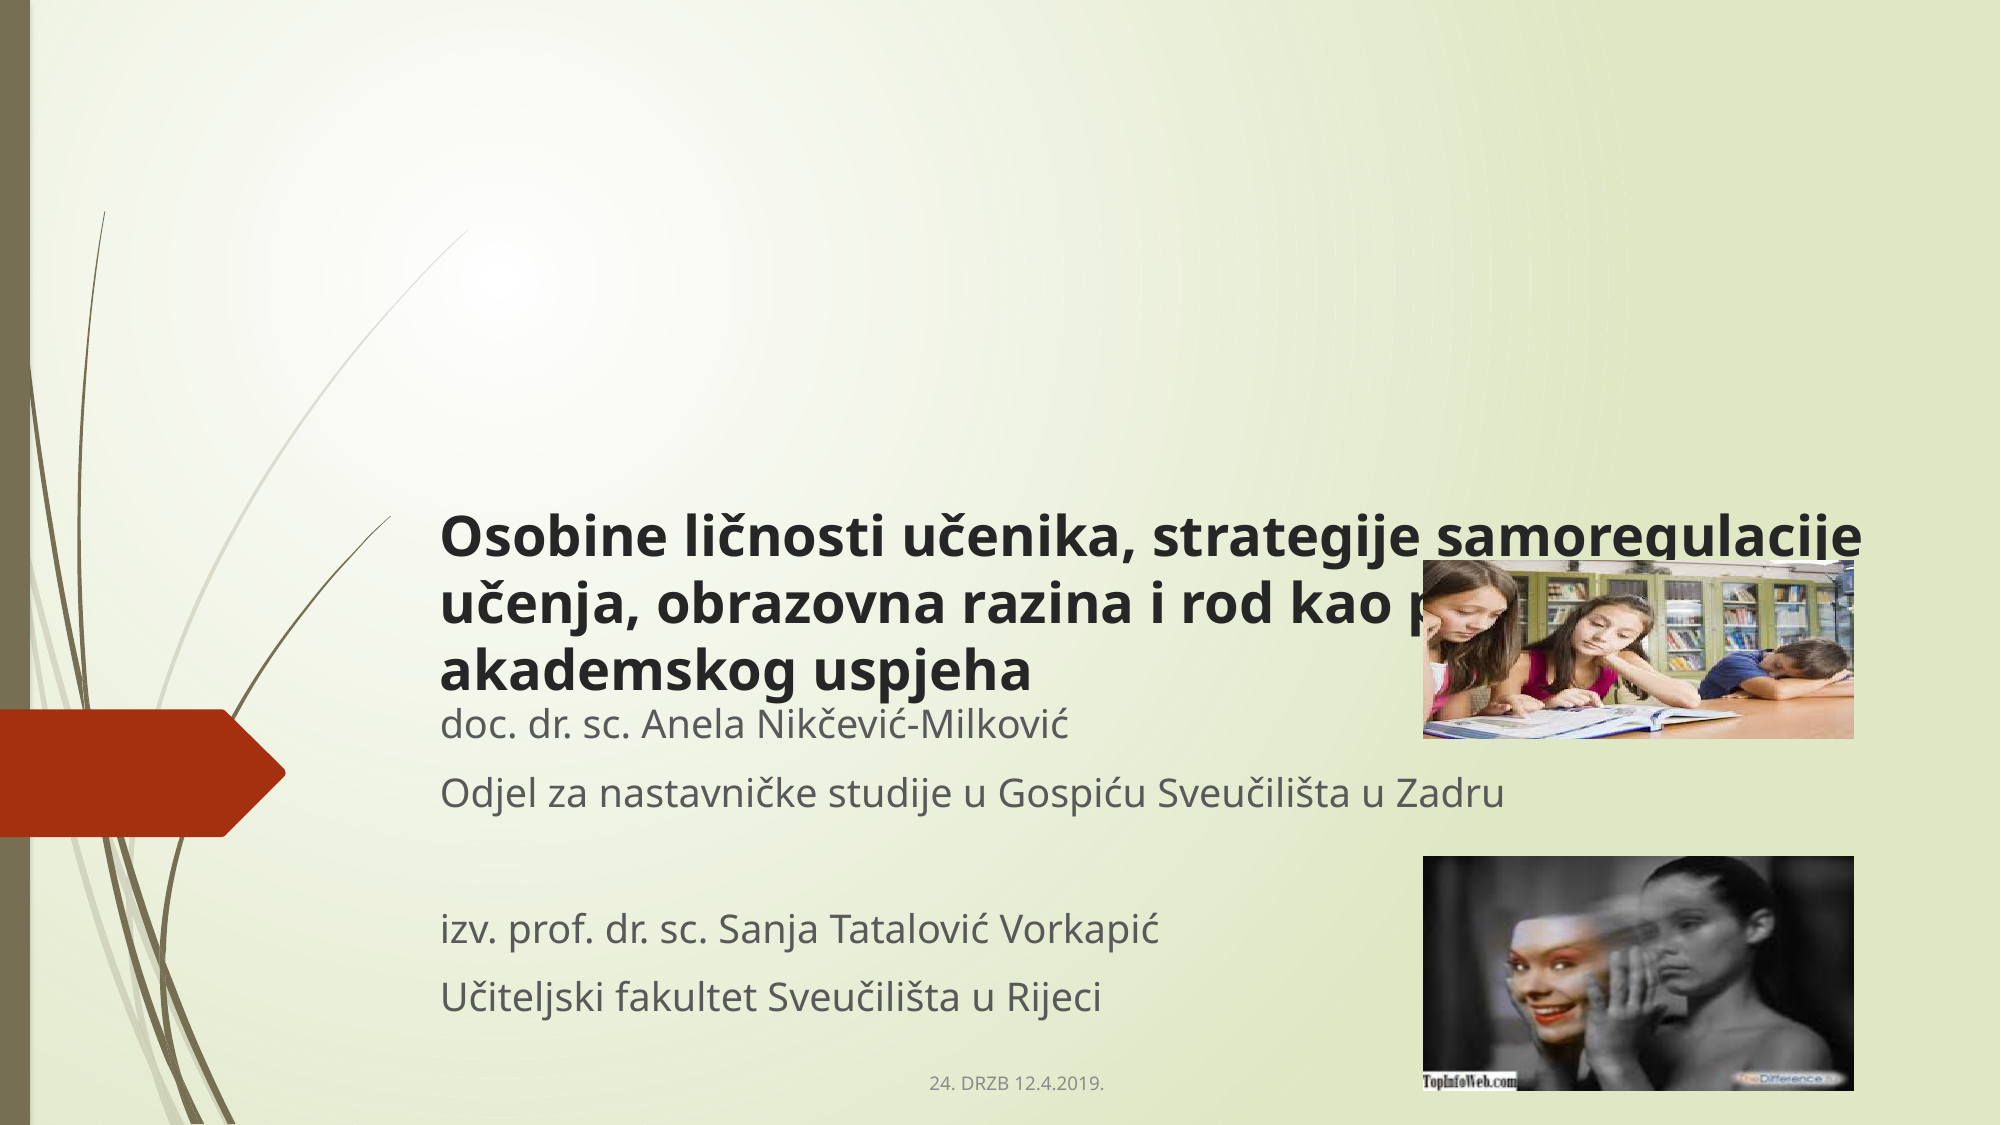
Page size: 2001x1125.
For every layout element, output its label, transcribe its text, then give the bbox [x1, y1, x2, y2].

picture [1423, 560, 1854, 740]
title Osobine ličnosti učenika, strategije samoregulacije učenja, obrazovna razina i rod kao prediktori akademskog uspjeha [424, 412, 1888, 691]
subtitle doc. dr. sc. Anela Nikčević-Milković Odjel za nastavničke studije u Gospiću Sveučilišta u Zadru izv. prof. dr. sc. Sanja Tatalović Vorkapić Učiteljski fakultet Sveučilišta u Rijeci [424, 691, 1888, 1091]
footer 24. DRZB 12.4.2019. [914, 1041, 1200, 1125]
picture [1423, 856, 1854, 1091]
